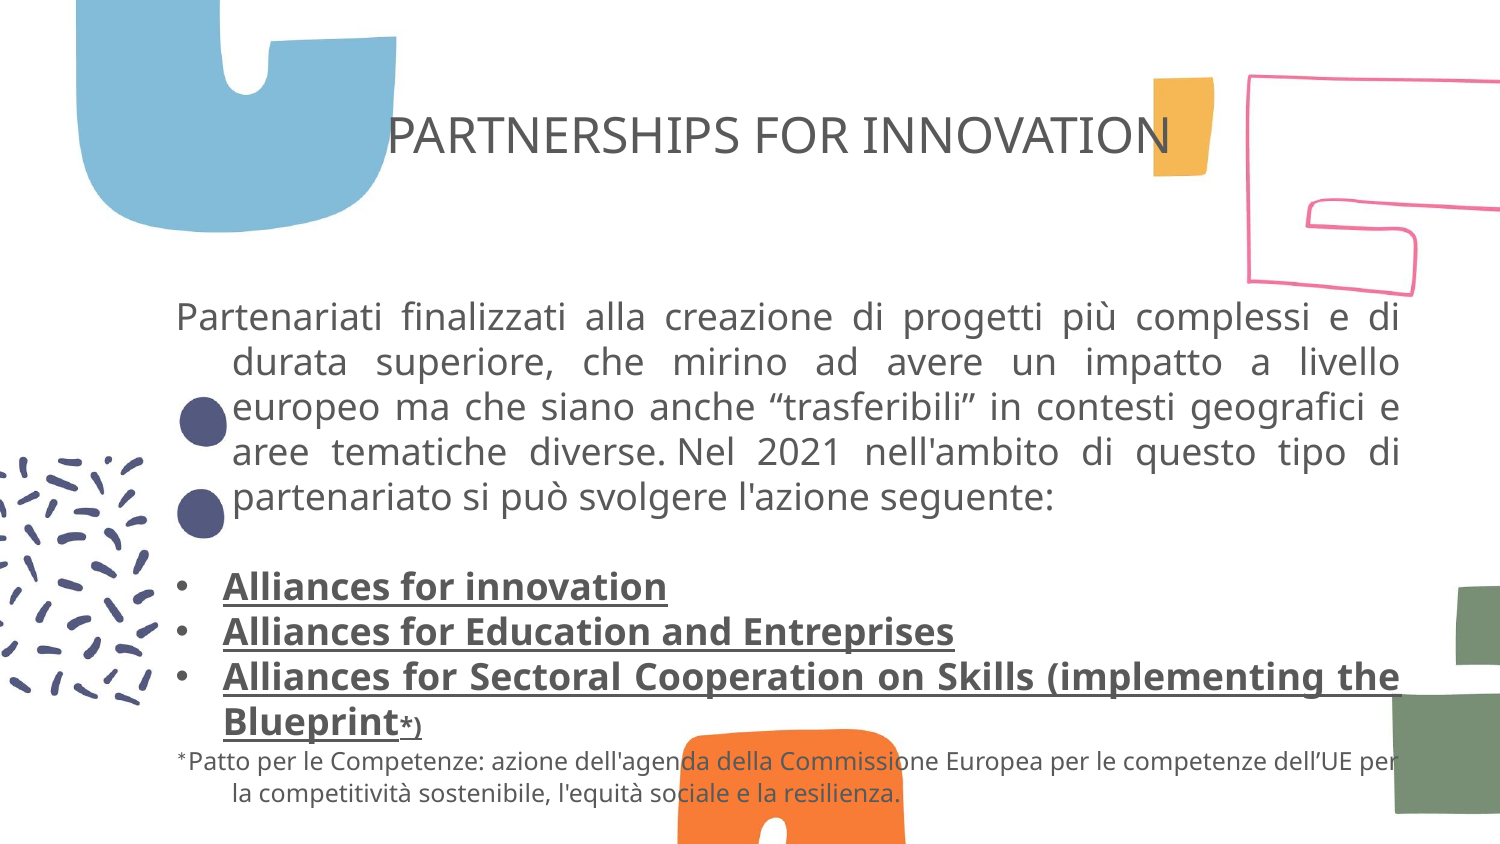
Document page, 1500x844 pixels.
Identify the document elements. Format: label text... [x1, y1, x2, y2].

picture [0, 0, 1500, 844]
title PARTNERSHIPS FOR INNOVATION [297, 64, 1261, 203]
subtitle Partenariati finalizzati alla creazione di progetti più complessi e di durata superiore, che mirino ad avere un impatto a livello europeo ma che siano anche “trasferibili” in contesti geografici e aree tematiche diverse. Nel 2021 nell'ambito di questo tipo di partenariato si può svolgere l'azione seguente: Alliances for innovation Alliances for Education and Entreprises Alliances for Sectoral Cooperation on Skills (implementing the Blueprint*) *Patto per le Competenze: azione dell'agenda della Commissione Europea per le competenze dell’UE per la competitività sostenibile, l'equità sociale e la resilienza. [141, 278, 1417, 812]
